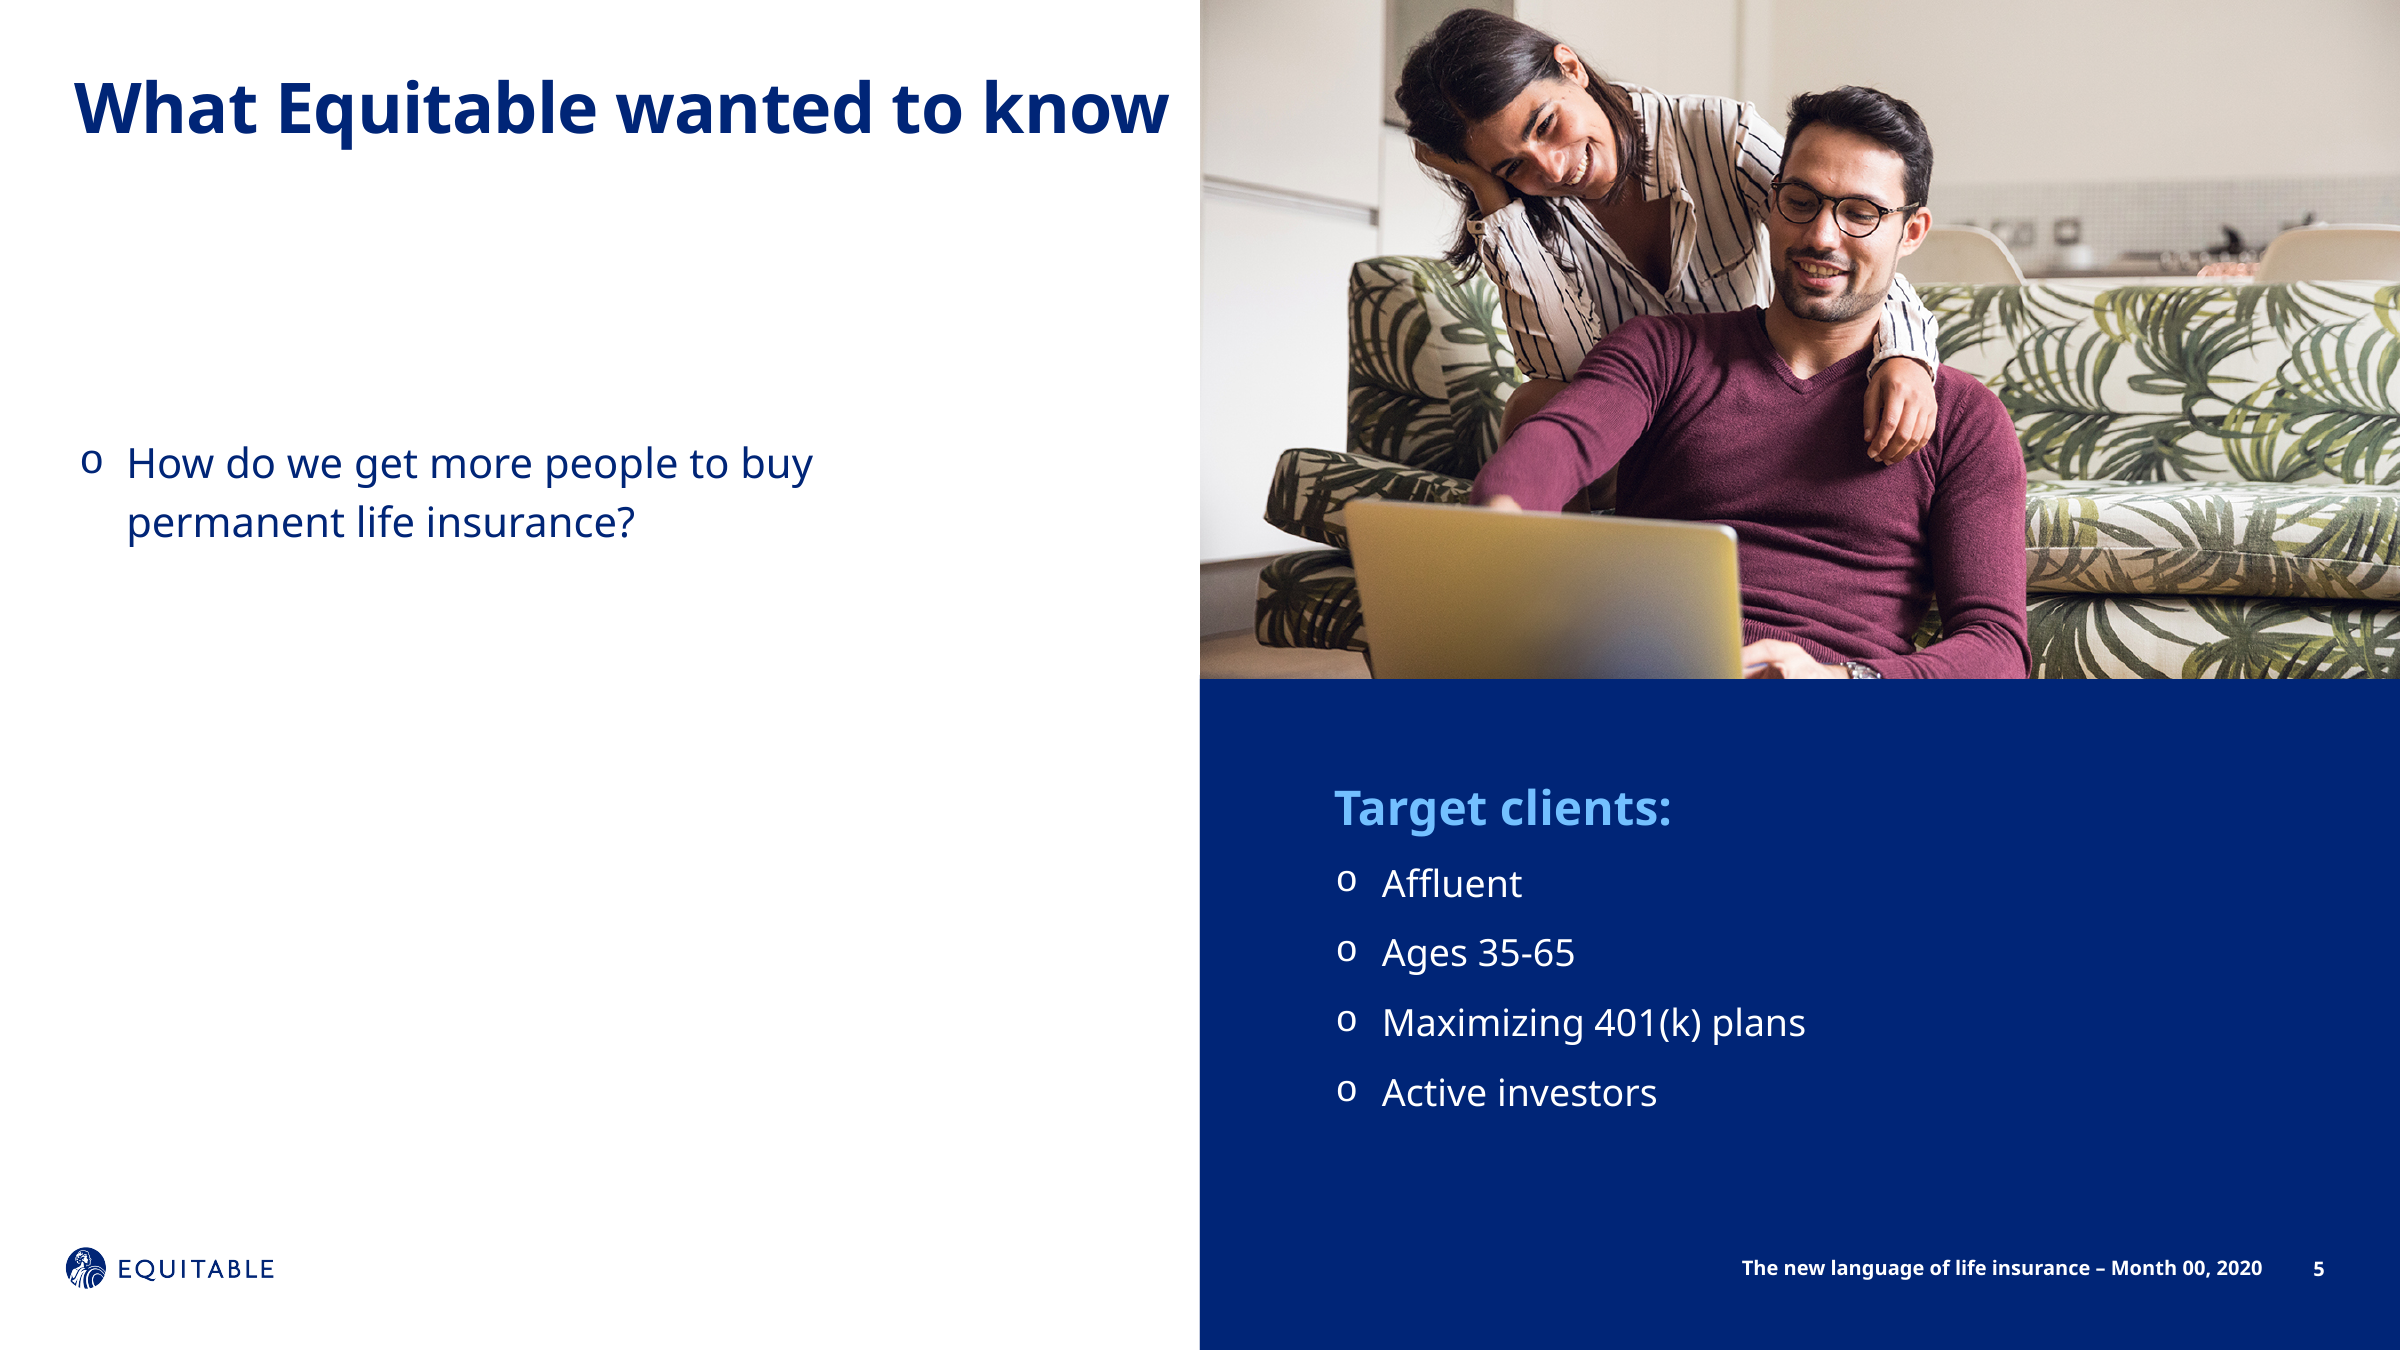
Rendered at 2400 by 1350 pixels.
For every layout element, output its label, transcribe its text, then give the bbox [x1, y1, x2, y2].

picture [60, 1241, 279, 1294]
text_box What Equitable wanted to know [59, 65, 1199, 161]
list How do we get more people to buy permanent life insurance? [64, 421, 925, 701]
picture [1199, 0, 2400, 679]
slide_number 5 [2278, 1248, 2340, 1278]
text_box [1199, 679, 2400, 1350]
text_box The new language of life insurance – Month 00, 2020 [1467, 1249, 2278, 1286]
list Target clients: Affluent Ages 35-65 Maximizing 401(k) plans Active investors [1319, 769, 2325, 1202]
